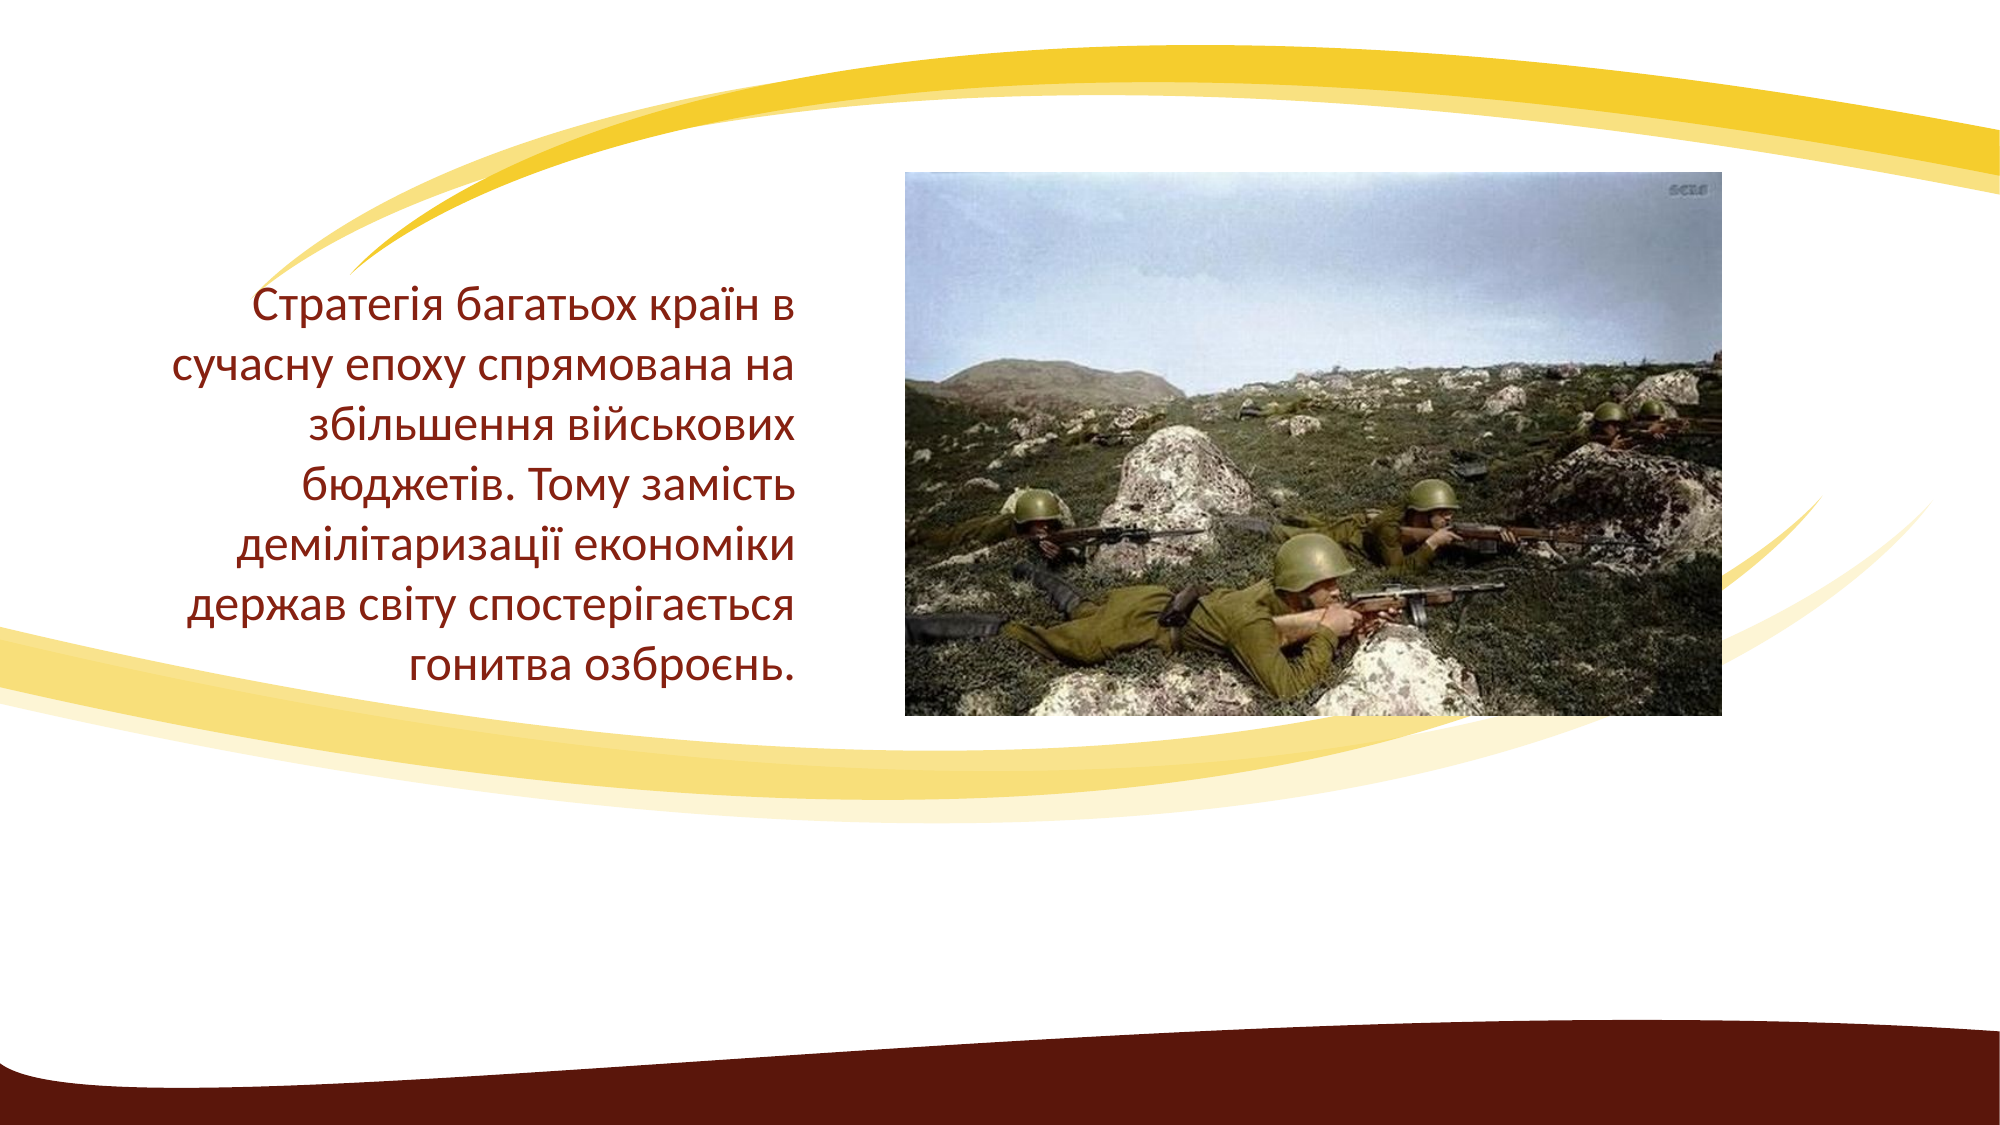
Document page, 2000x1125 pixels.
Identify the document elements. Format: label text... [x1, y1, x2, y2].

list Стратегія багатьох країн в сучасну епоху спрямована на збільшення військових бюджетів. Тому замість демілітаризації економіки держав світу спостерігається гонитва озброєнь. [99, 262, 811, 870]
picture [905, 172, 1722, 717]
